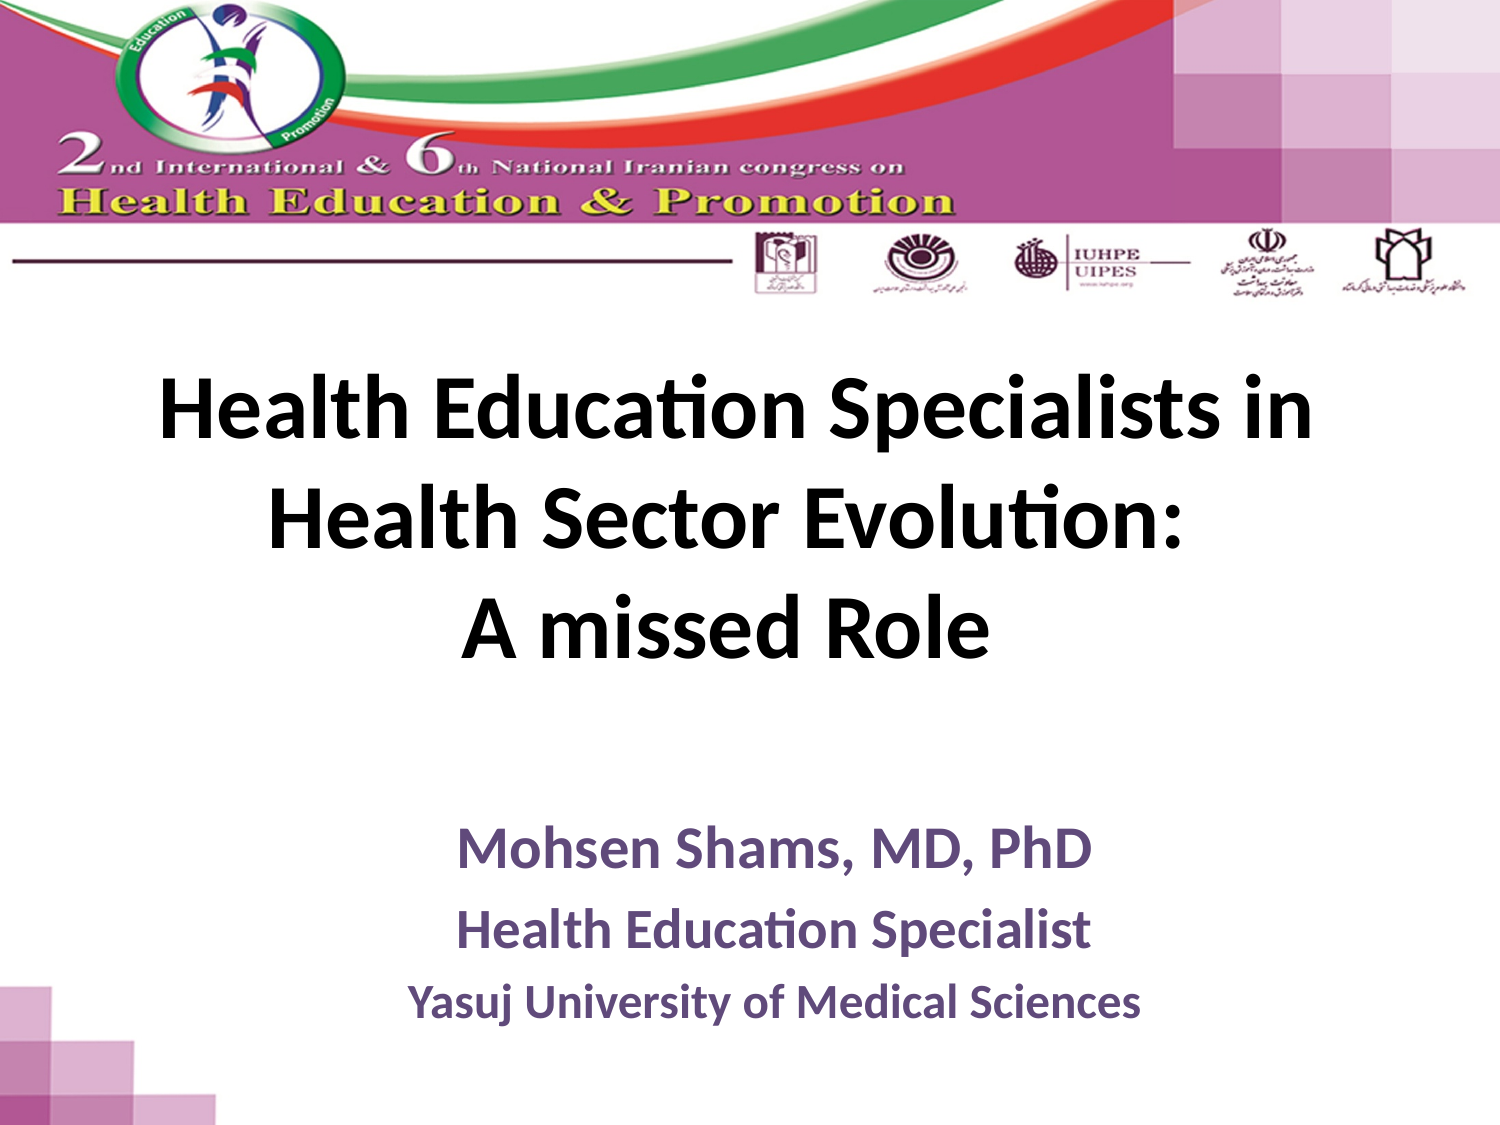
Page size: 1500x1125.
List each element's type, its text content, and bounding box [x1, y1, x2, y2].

subtitle Mohsen Shams, MD, PhD Health Education Specialist Yasuj University of Medical Sciences [212, 800, 1338, 1037]
picture [0, 0, 1500, 1125]
title Health Education Specialists in Health Sector Evolution: A missed Role [99, 375, 1375, 649]
